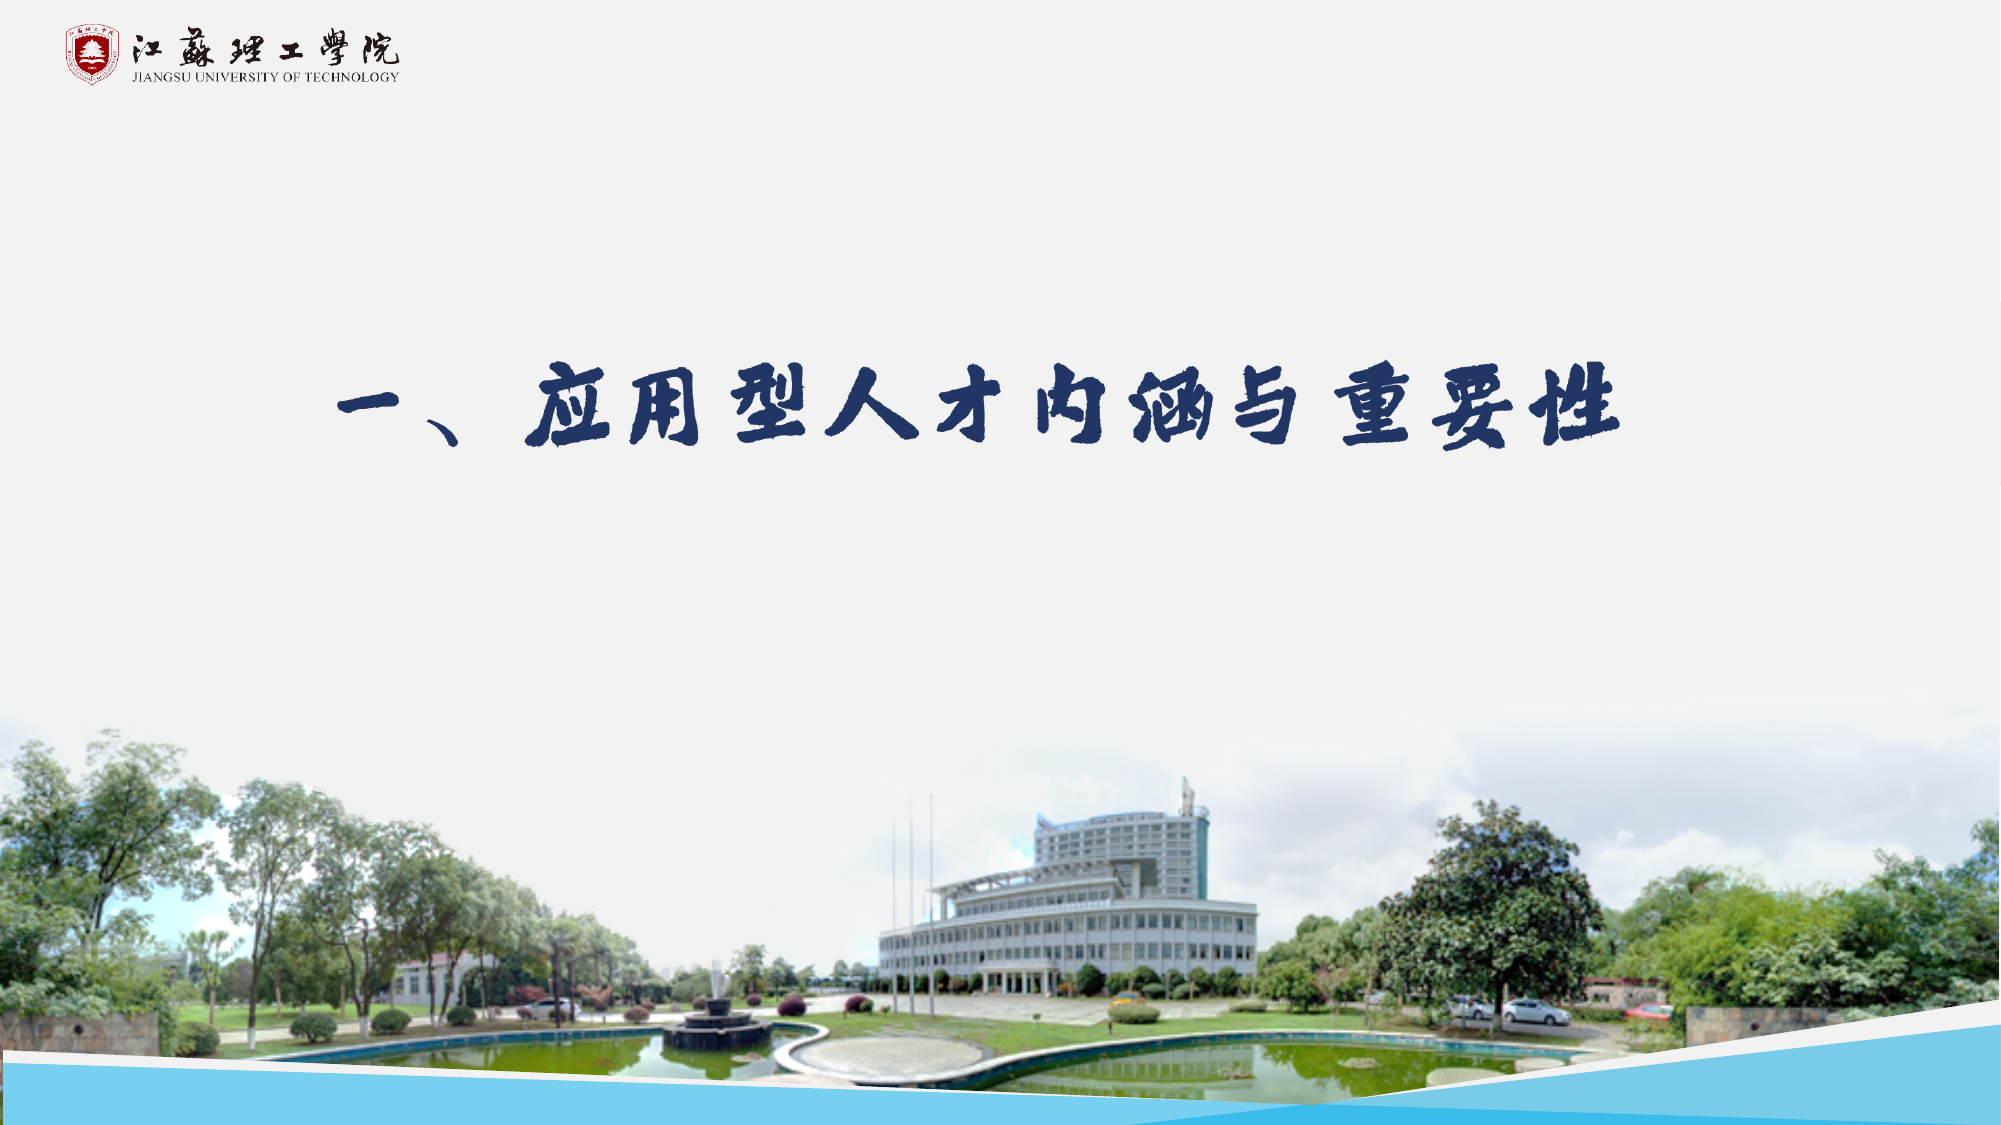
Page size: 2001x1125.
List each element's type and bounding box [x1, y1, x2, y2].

picture [54, 13, 410, 95]
picture [0, 582, 1999, 1125]
picture [0, 302, 2001, 486]
